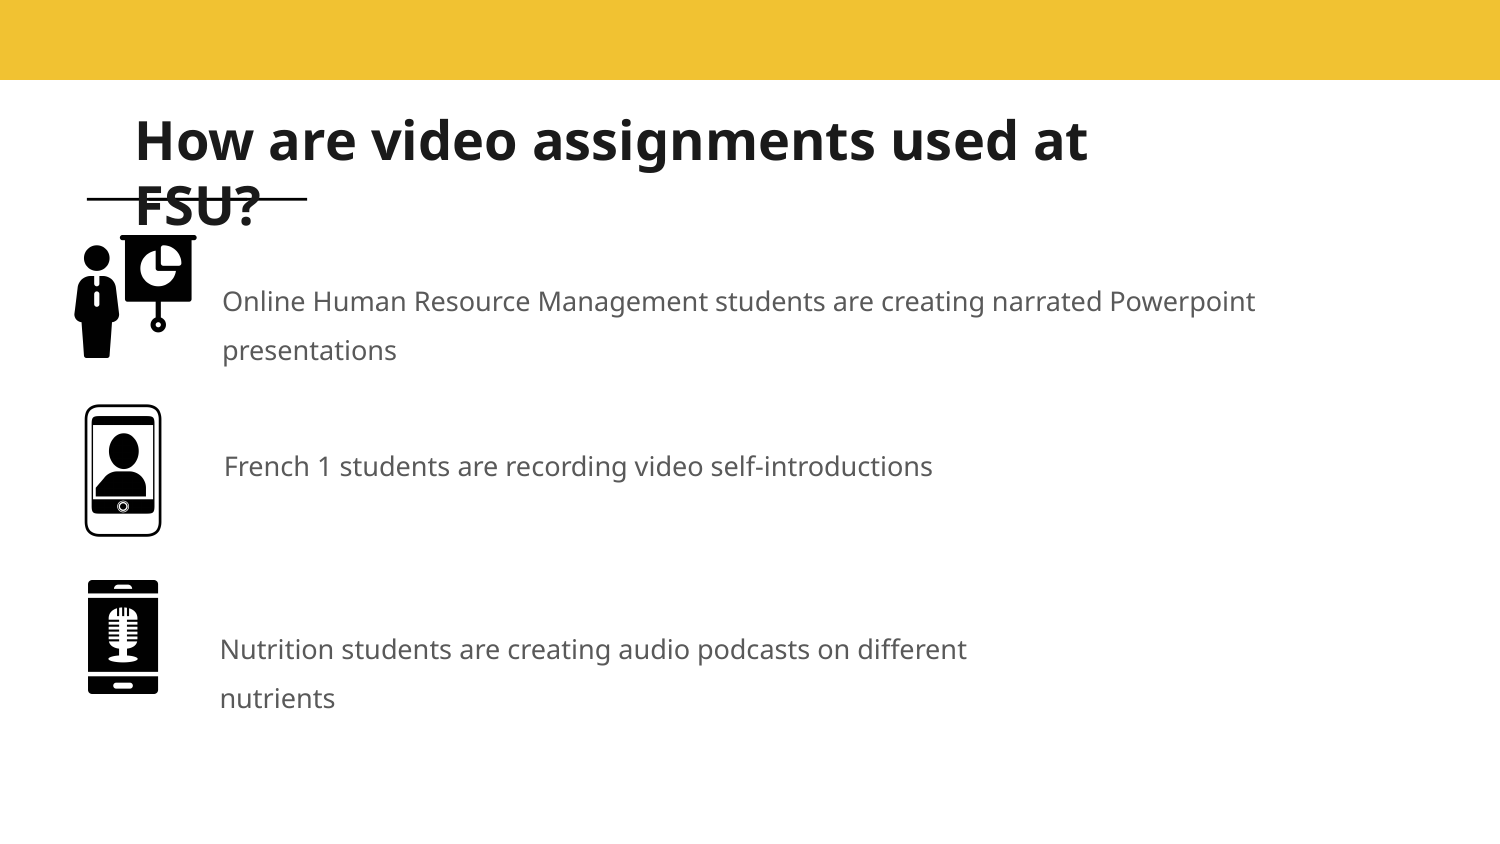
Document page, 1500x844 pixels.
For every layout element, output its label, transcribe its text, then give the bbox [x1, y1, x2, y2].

list Online Human Resource Management students are creating narrated Powerpoint presentations [207, 253, 1393, 310]
title How are video assignments used at FSU? [119, 91, 1222, 180]
picture [49, 396, 197, 544]
list Nutrition students are creating audio podcasts on different nutrients [204, 601, 1068, 689]
picture [74, 235, 197, 358]
list French 1 students are recording video self-introductions [209, 417, 1353, 513]
picture [66, 580, 180, 694]
